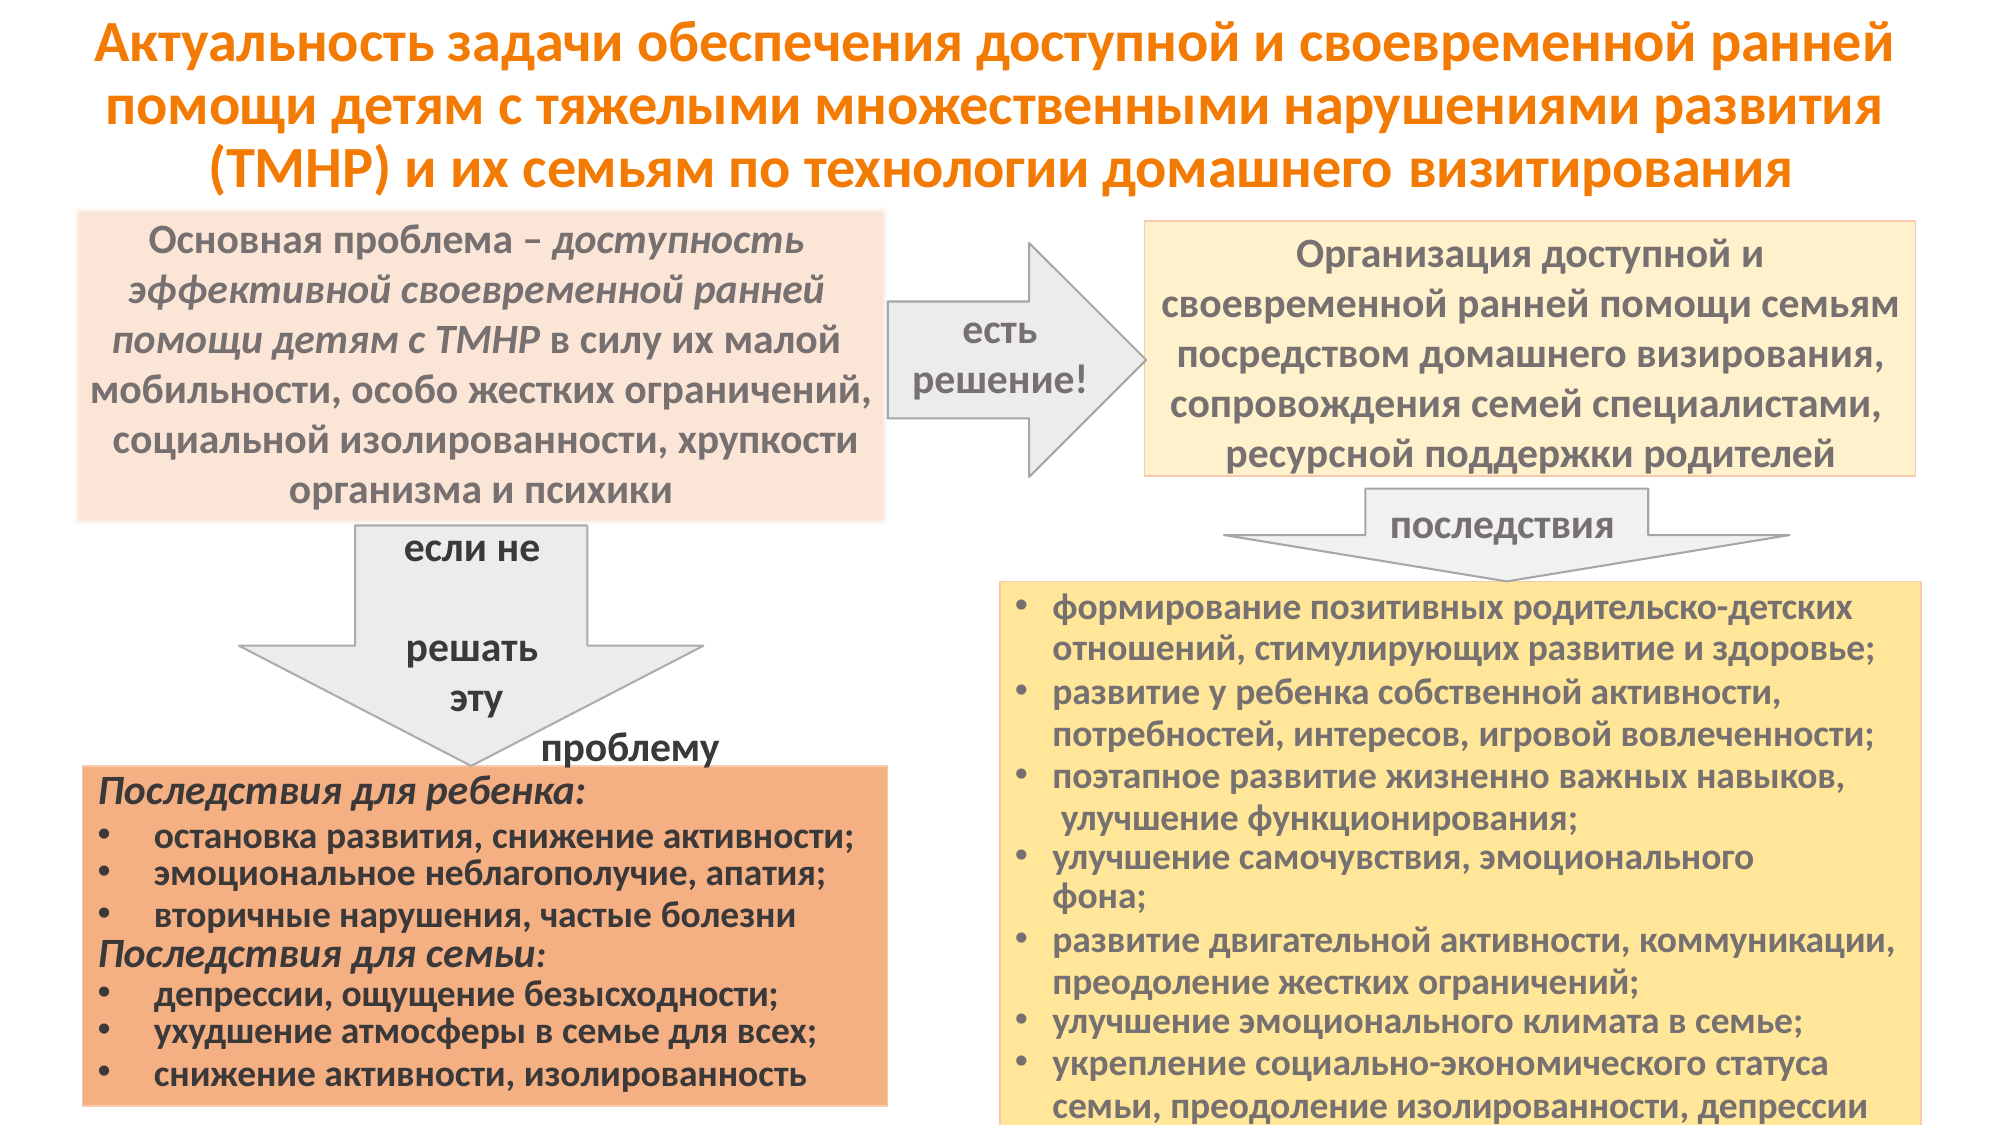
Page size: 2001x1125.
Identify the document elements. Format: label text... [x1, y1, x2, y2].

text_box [886, 241, 1148, 479]
text_box [72, 206, 889, 527]
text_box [237, 524, 705, 768]
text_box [81, 764, 889, 1108]
text_box Основная проблема – доступность эффективной своевременной ранней помощи детям с ТМНР в силу их малой мобильности, особо жестких ограничений, социальной изолированности, хрупкости организма и психики если не решать эту проблему [86, 210, 874, 763]
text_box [1222, 487, 1792, 583]
text_box формирование позитивных родительско-детских отношений, стимулирующих развитие и здоровье; развитие у ребенка собственной активности, потребностей, интересов, игровой вовлеченности; поэтапное развитие жизненно важных навыков, улучшение функционирования; улучшение самочувствия, эмоционального фона; развитие двигательной активности, коммуникации, преодоление жестких ограничений; улучшение эмоционального климата в семье; укрепление социально-экономического статуса семьи, преодоление изолированности, депрессии [999, 581, 1922, 1125]
title Актуальность задачи обеспечения доступной и своевременной ранней помощи детям с тяжелыми множественными нарушениями развития (ТМНР) и их семьям по технологии домашнего визитирования [91, 0, 1910, 199]
text_box Организация доступной и своевременной ранней помощи семьям посредством домашнего визирования, сопровождения семей специалистами, ресурсной поддержки родителей [1144, 221, 1916, 476]
